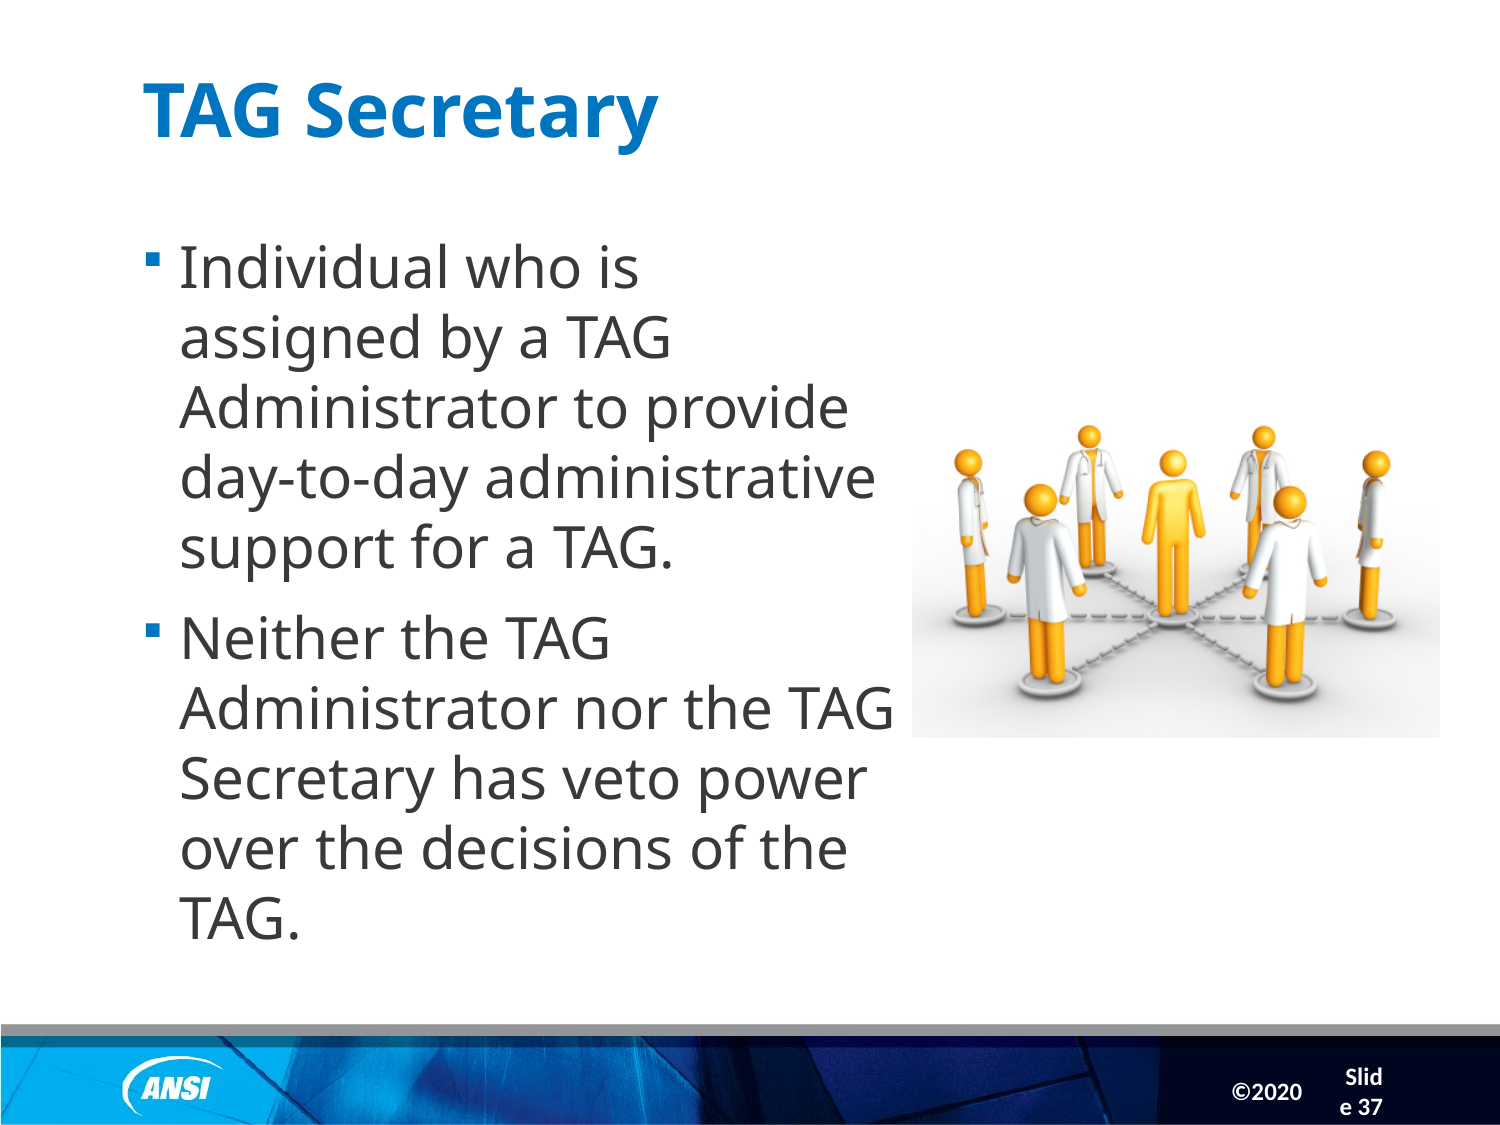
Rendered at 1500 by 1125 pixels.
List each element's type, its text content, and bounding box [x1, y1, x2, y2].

list Individual who is assigned by a TAG Administrator to provide day-to-day administrative support for a TAG. Neither the TAG Administrator nor the TAG Secretary has veto power over the decisions of the TAG. [127, 223, 915, 966]
picture [122, 1056, 216, 1112]
picture [141, 1076, 210, 1100]
slide_number Slide 37 [1322, 1060, 1399, 1121]
title TAG Secretary [127, 63, 1384, 163]
picture [0, 0, 1500, 1125]
